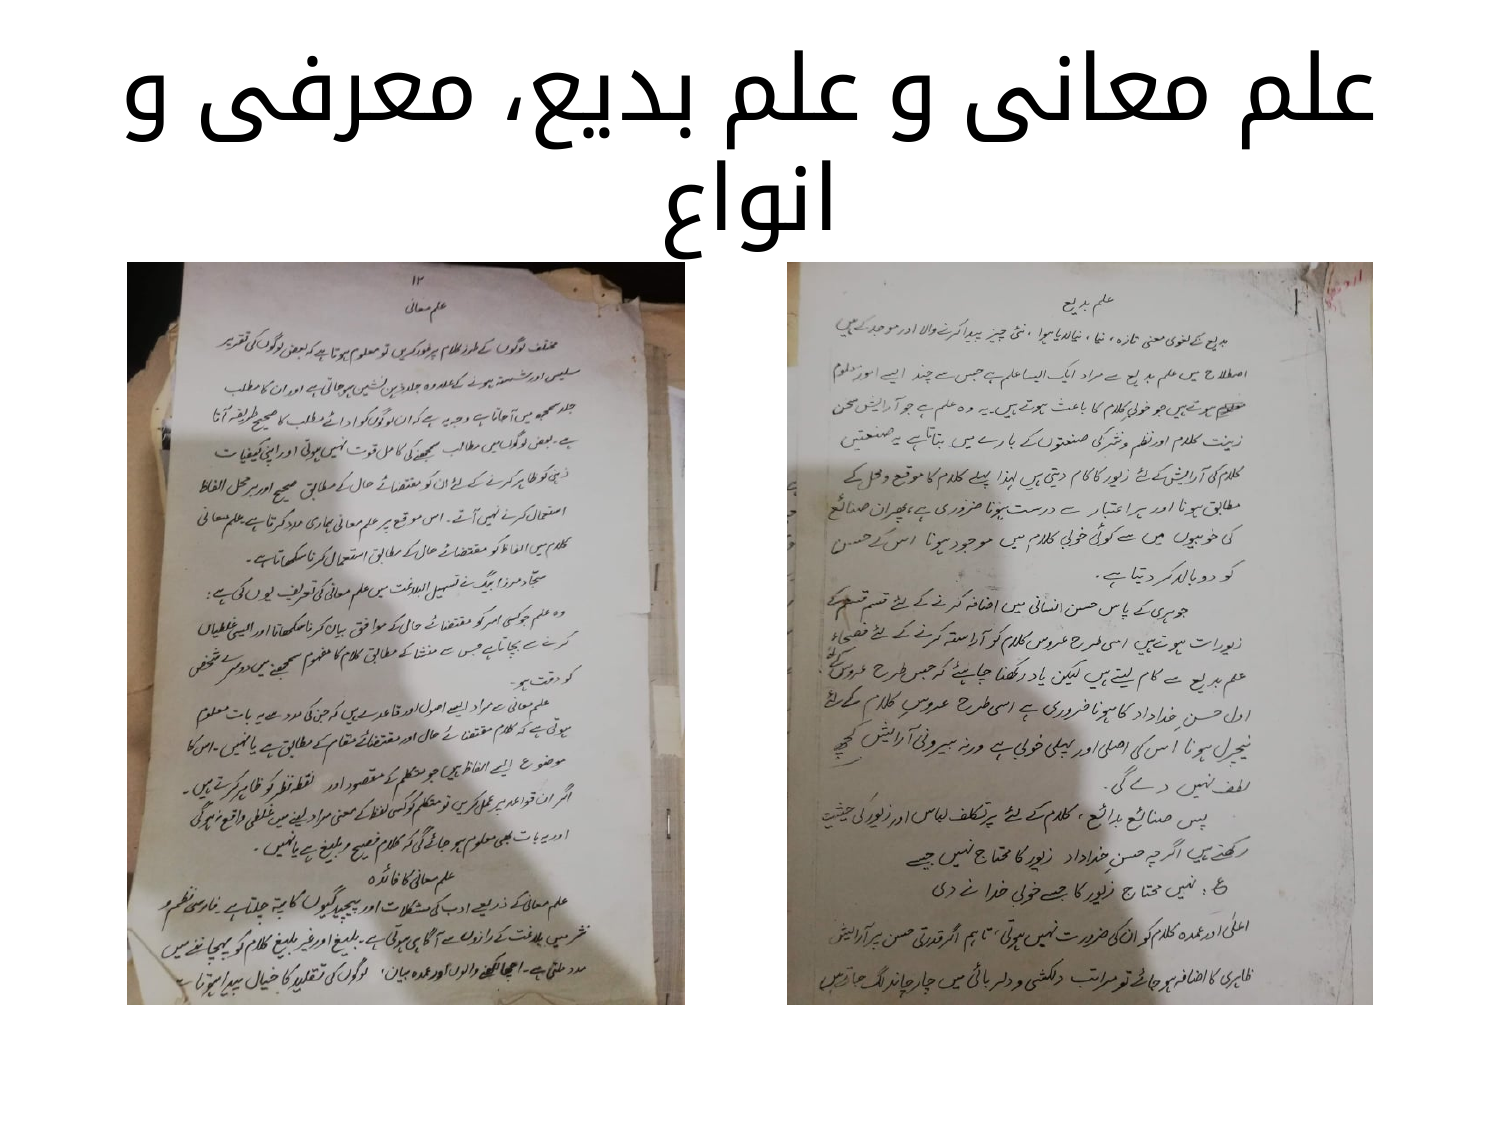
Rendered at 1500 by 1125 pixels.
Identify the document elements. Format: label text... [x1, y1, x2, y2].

title علم معانی و علم بدیع، معرفی و انواع [75, 45, 1425, 233]
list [127, 262, 685, 1006]
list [787, 262, 1373, 1006]
